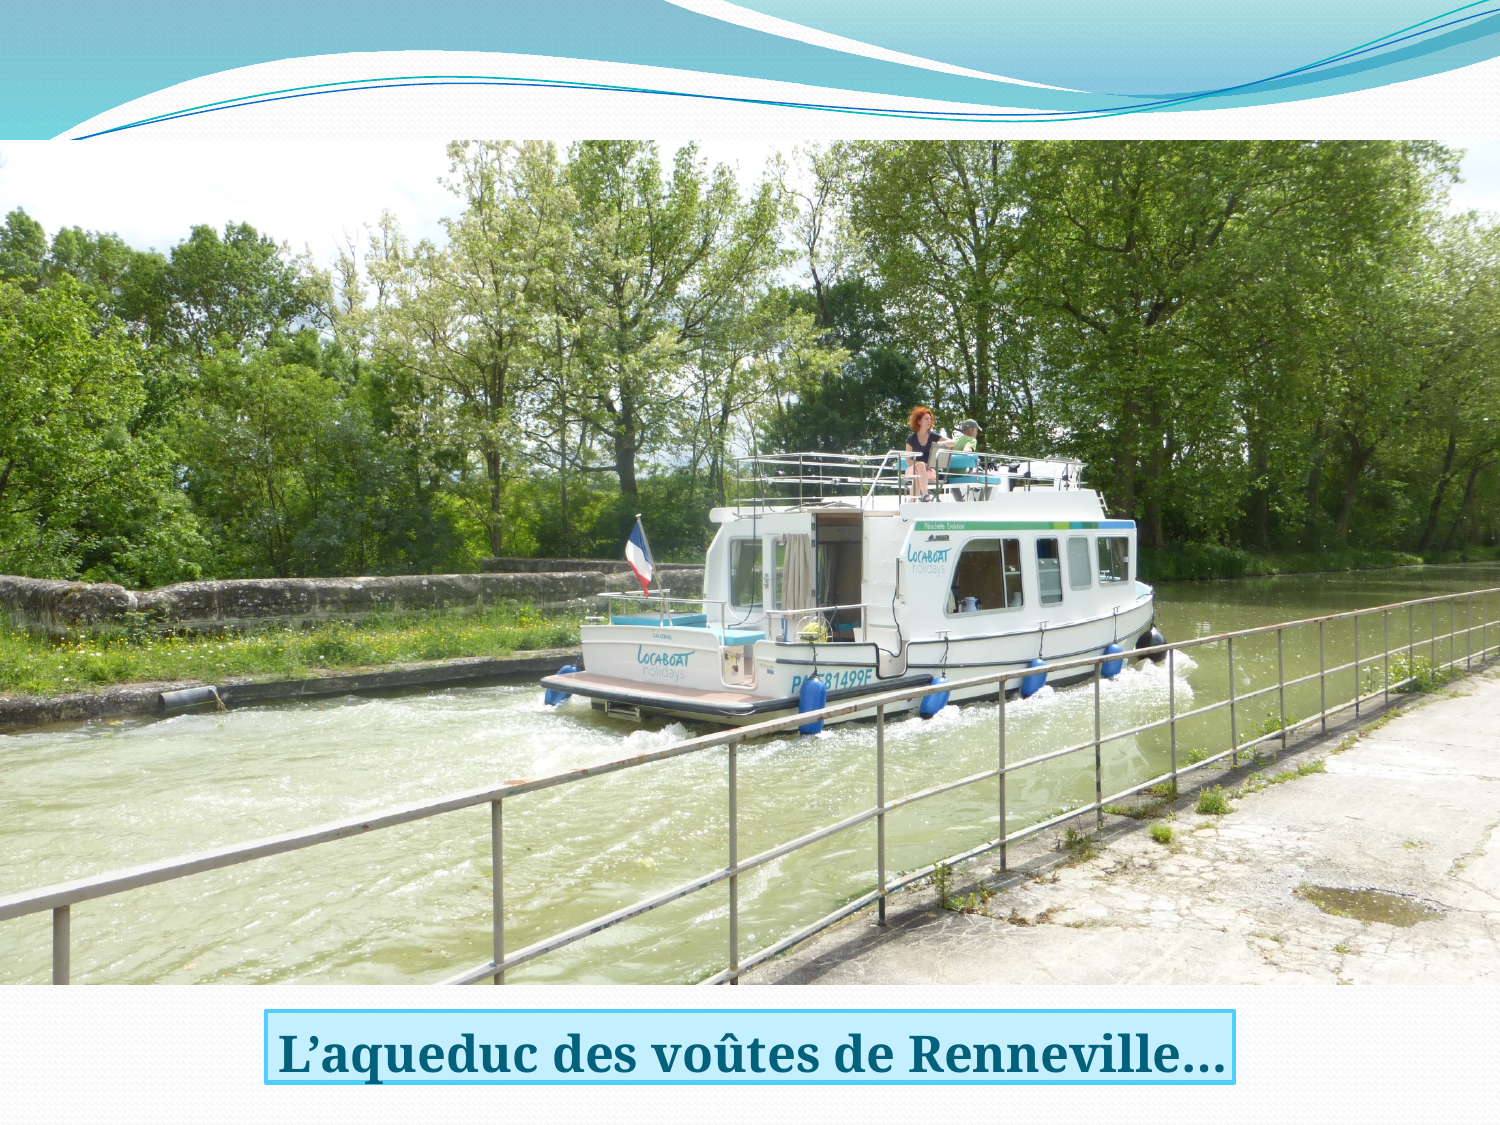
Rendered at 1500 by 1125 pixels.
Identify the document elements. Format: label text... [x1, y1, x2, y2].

picture [0, 140, 1500, 985]
text_box L’aqueduc des voûtes de Renneville… [265, 1011, 1235, 1083]
